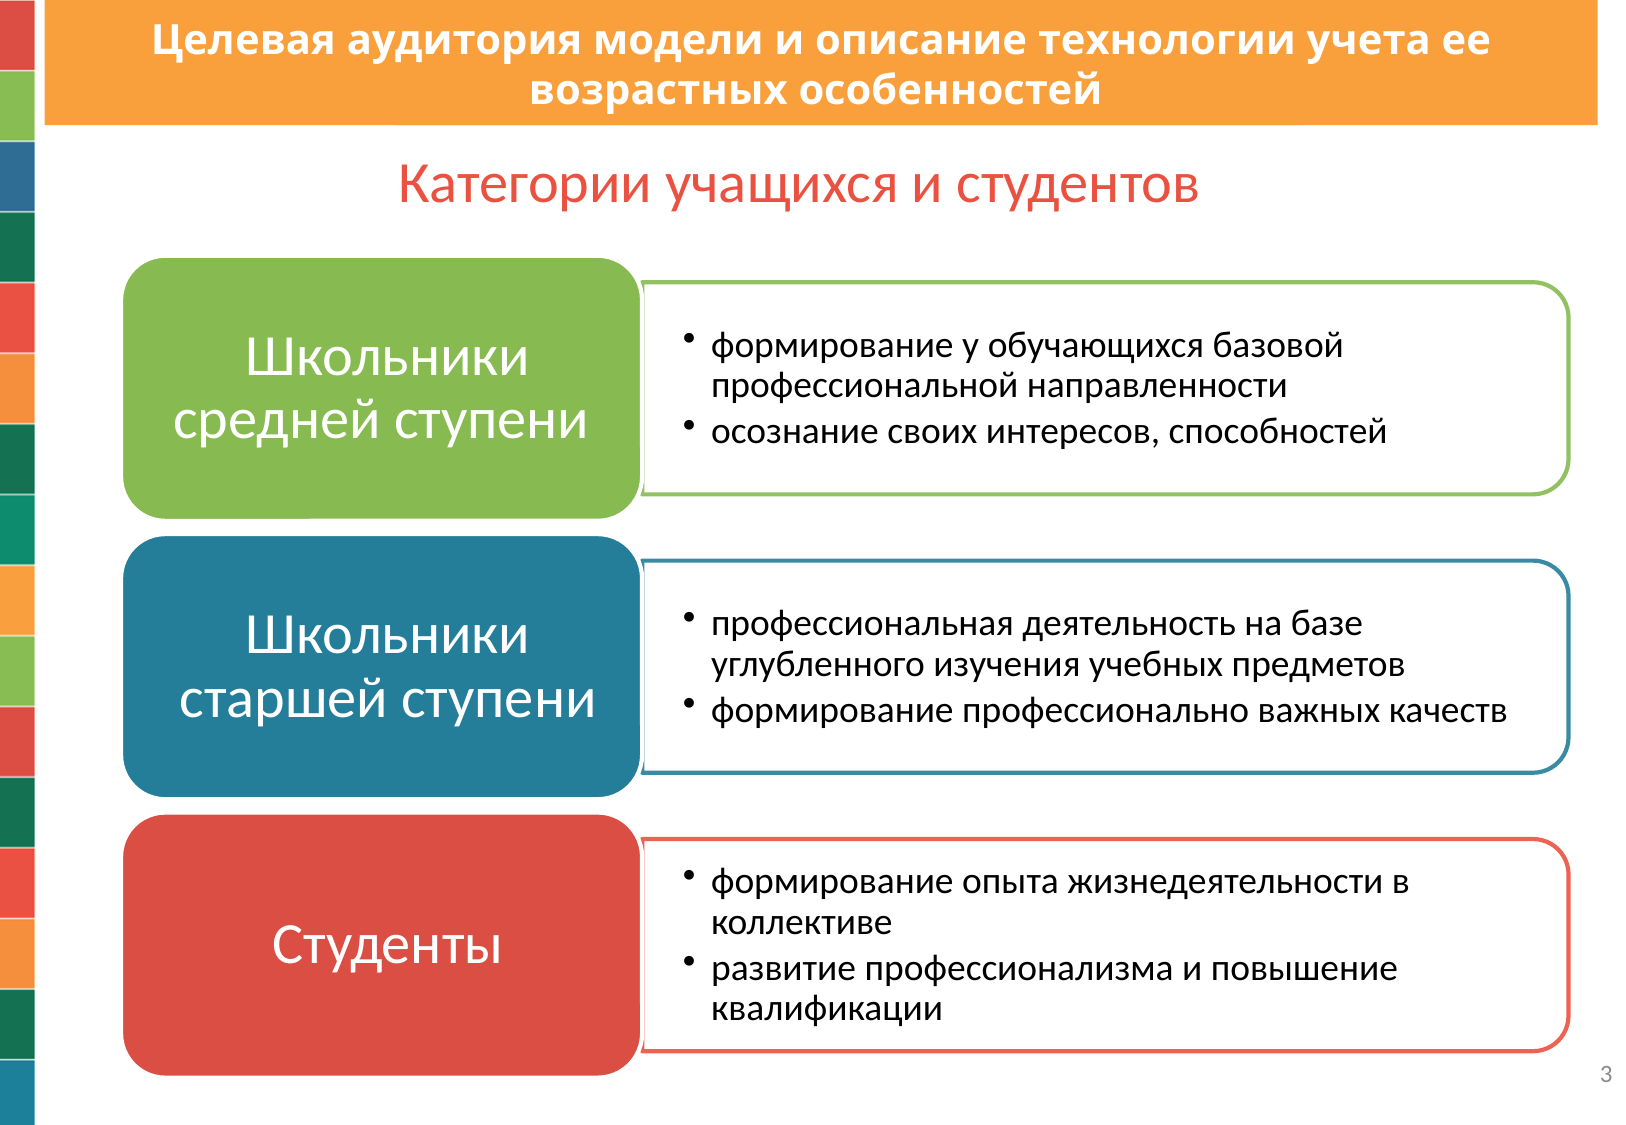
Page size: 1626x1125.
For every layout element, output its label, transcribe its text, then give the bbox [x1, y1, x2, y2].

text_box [120, 255, 1569, 1079]
text_box Категории учащихся и студентов [97, 152, 1502, 220]
slide_number 3 [1248, 1042, 1625, 1103]
text_box Целевая аудитория модели и описание технологии учета ее возрастных особенностей [43, 0, 1600, 127]
picture [0, 0, 1460, 1125]
